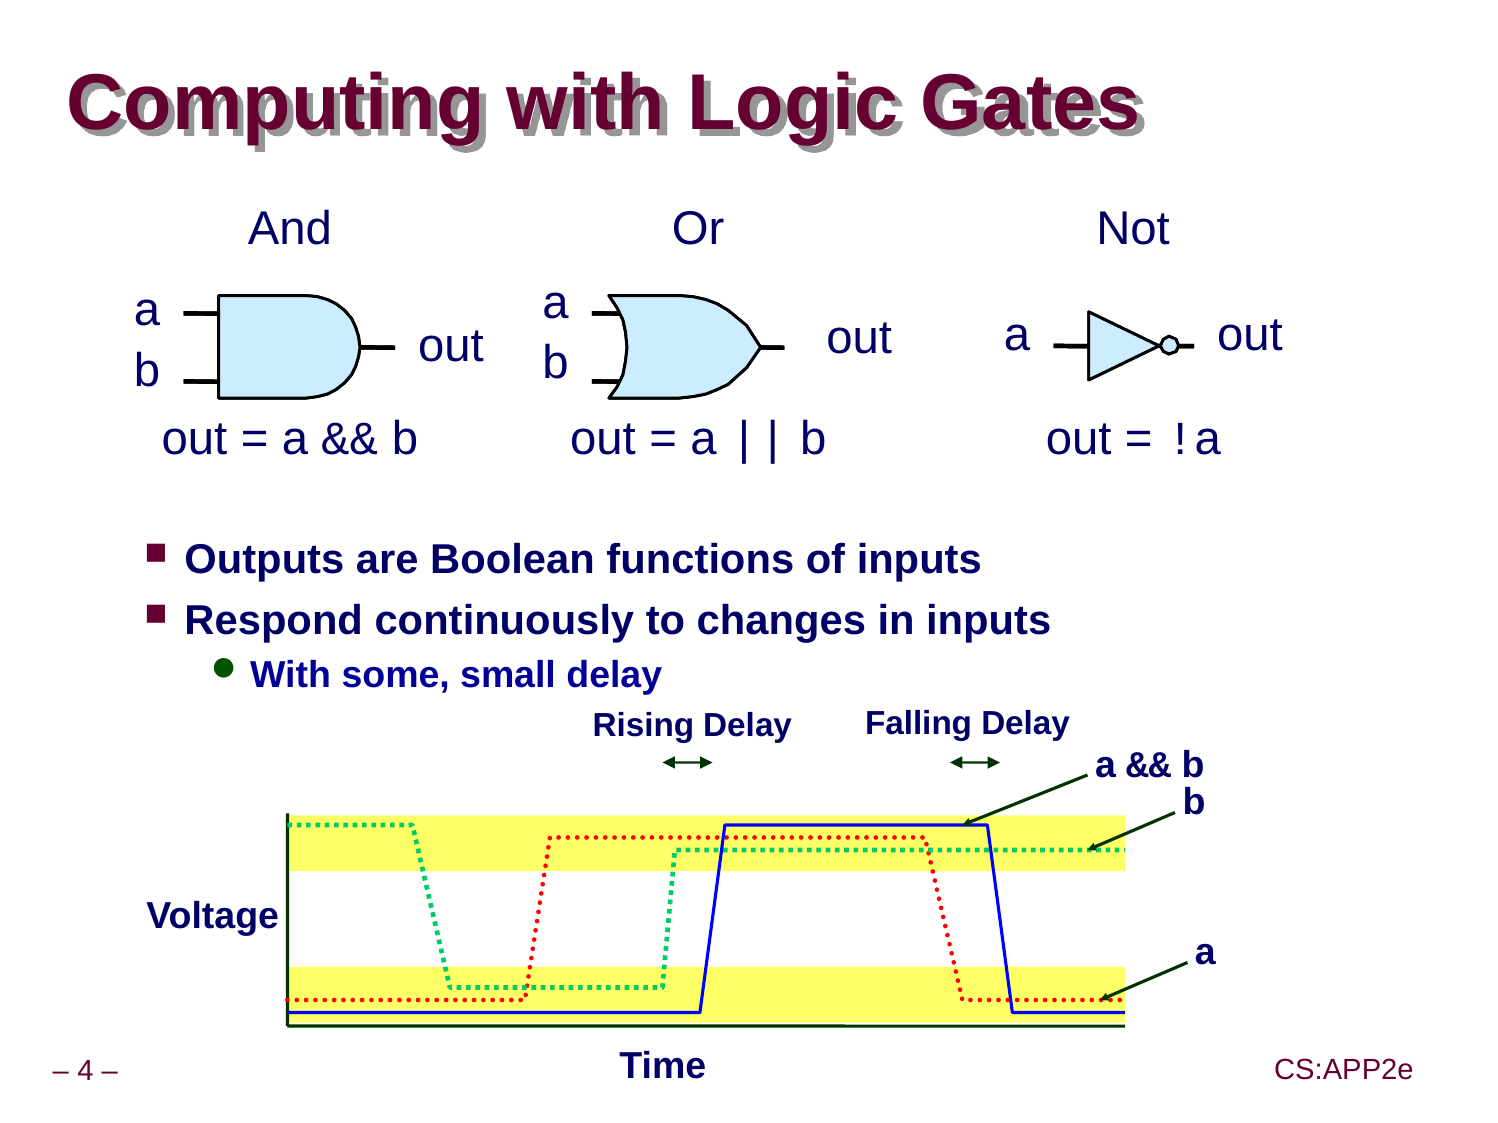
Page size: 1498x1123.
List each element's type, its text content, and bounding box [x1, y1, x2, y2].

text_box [287, 737, 1301, 1013]
text_box Voltage [138, 888, 282, 944]
title Computing with Logic Gates [66, 40, 1495, 169]
text_box Falling Delay [857, 698, 1078, 735]
picture [112, 187, 1308, 483]
list Outputs are Boolean functions of inputs Respond continuously to changes in inputs With some, small delay [47, 524, 1409, 726]
text_box Rising Delay [585, 699, 800, 735]
text_box Time [611, 1038, 714, 1094]
